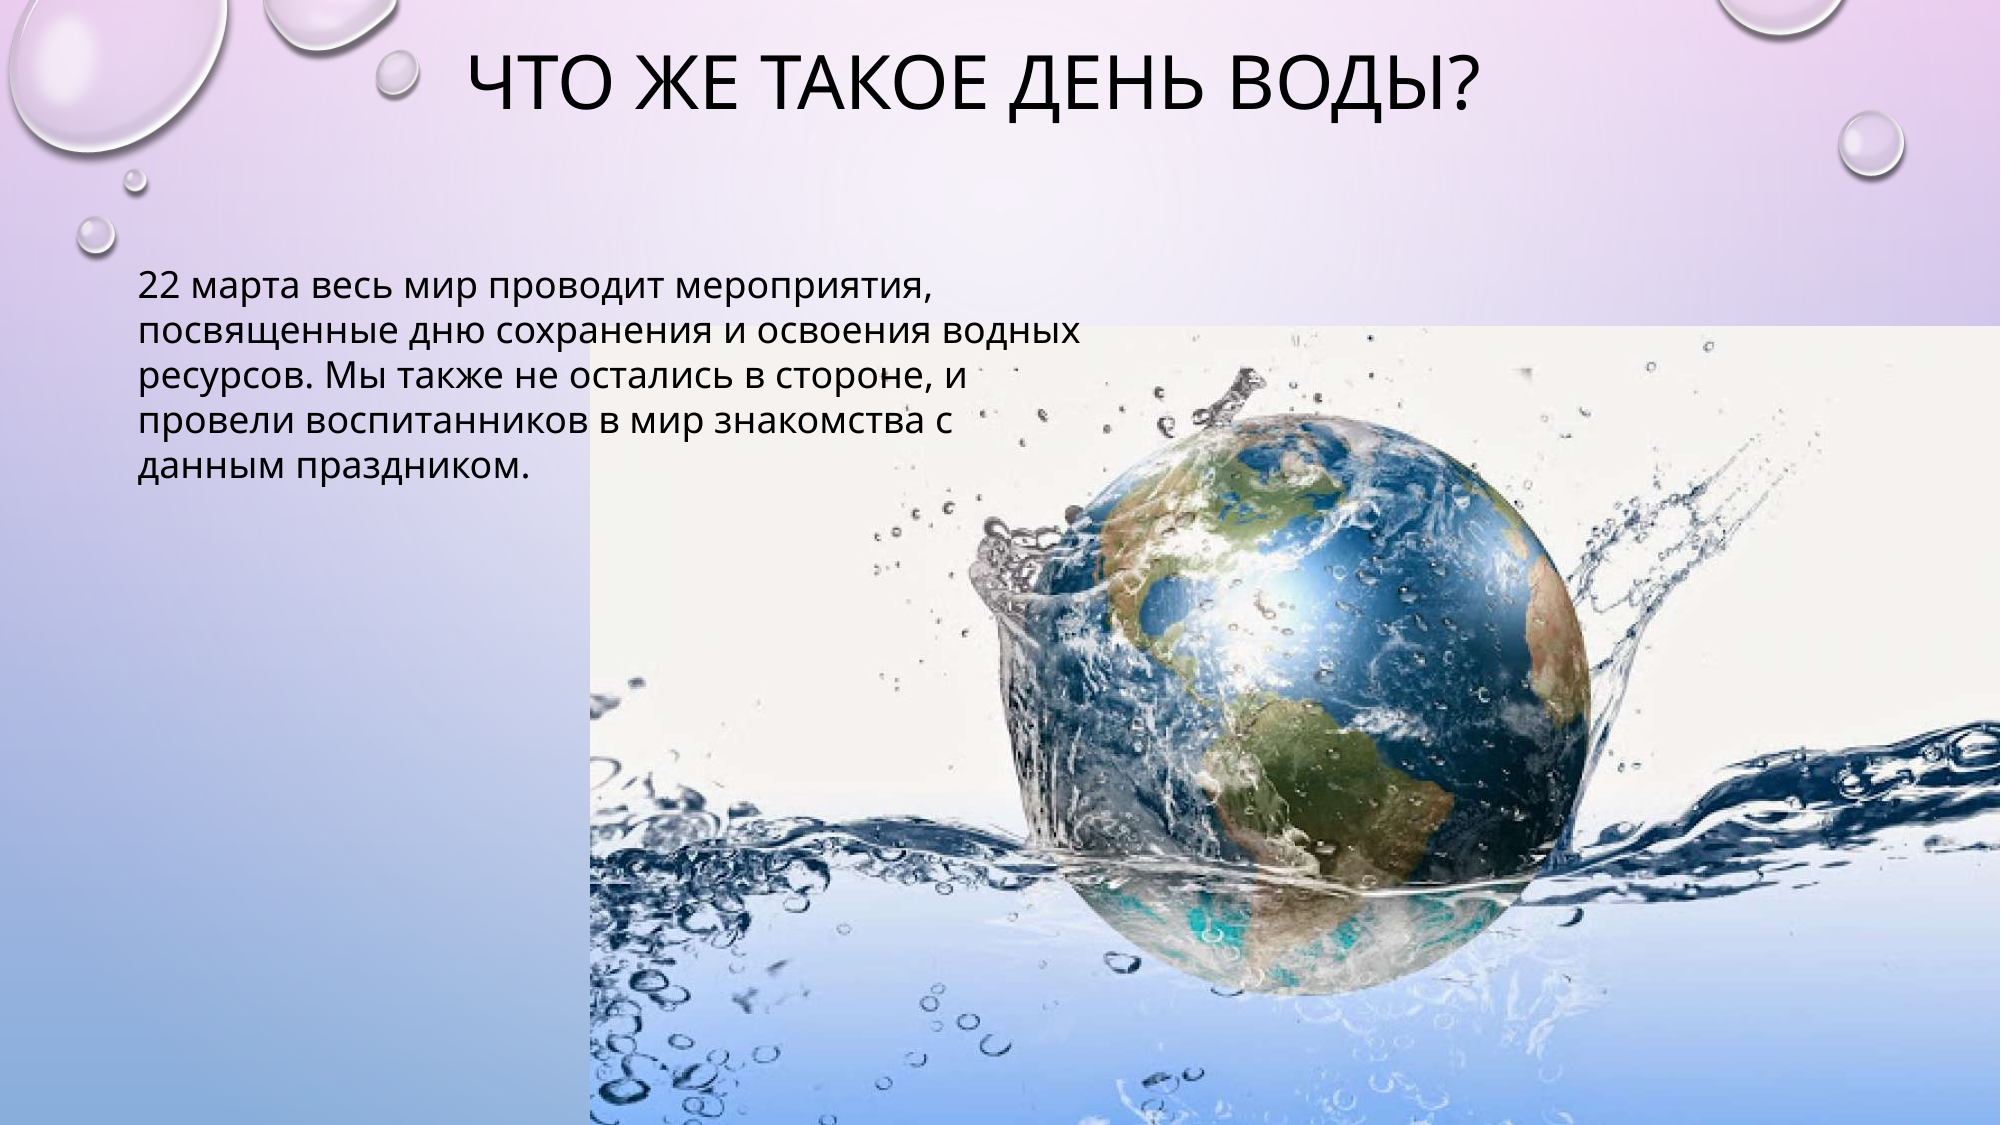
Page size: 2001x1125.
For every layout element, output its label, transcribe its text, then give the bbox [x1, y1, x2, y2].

text_box 22 марта весь мир проводит мероприятия, посвященные дню сохранения и освоения водных ресурсов. Мы также не остались в стороне, и провели воспитанников в мир знакомства с данным праздником. [123, 253, 1123, 494]
picture [0, 0, 2000, 1125]
title Что же такое день воды? [123, 0, 1823, 216]
